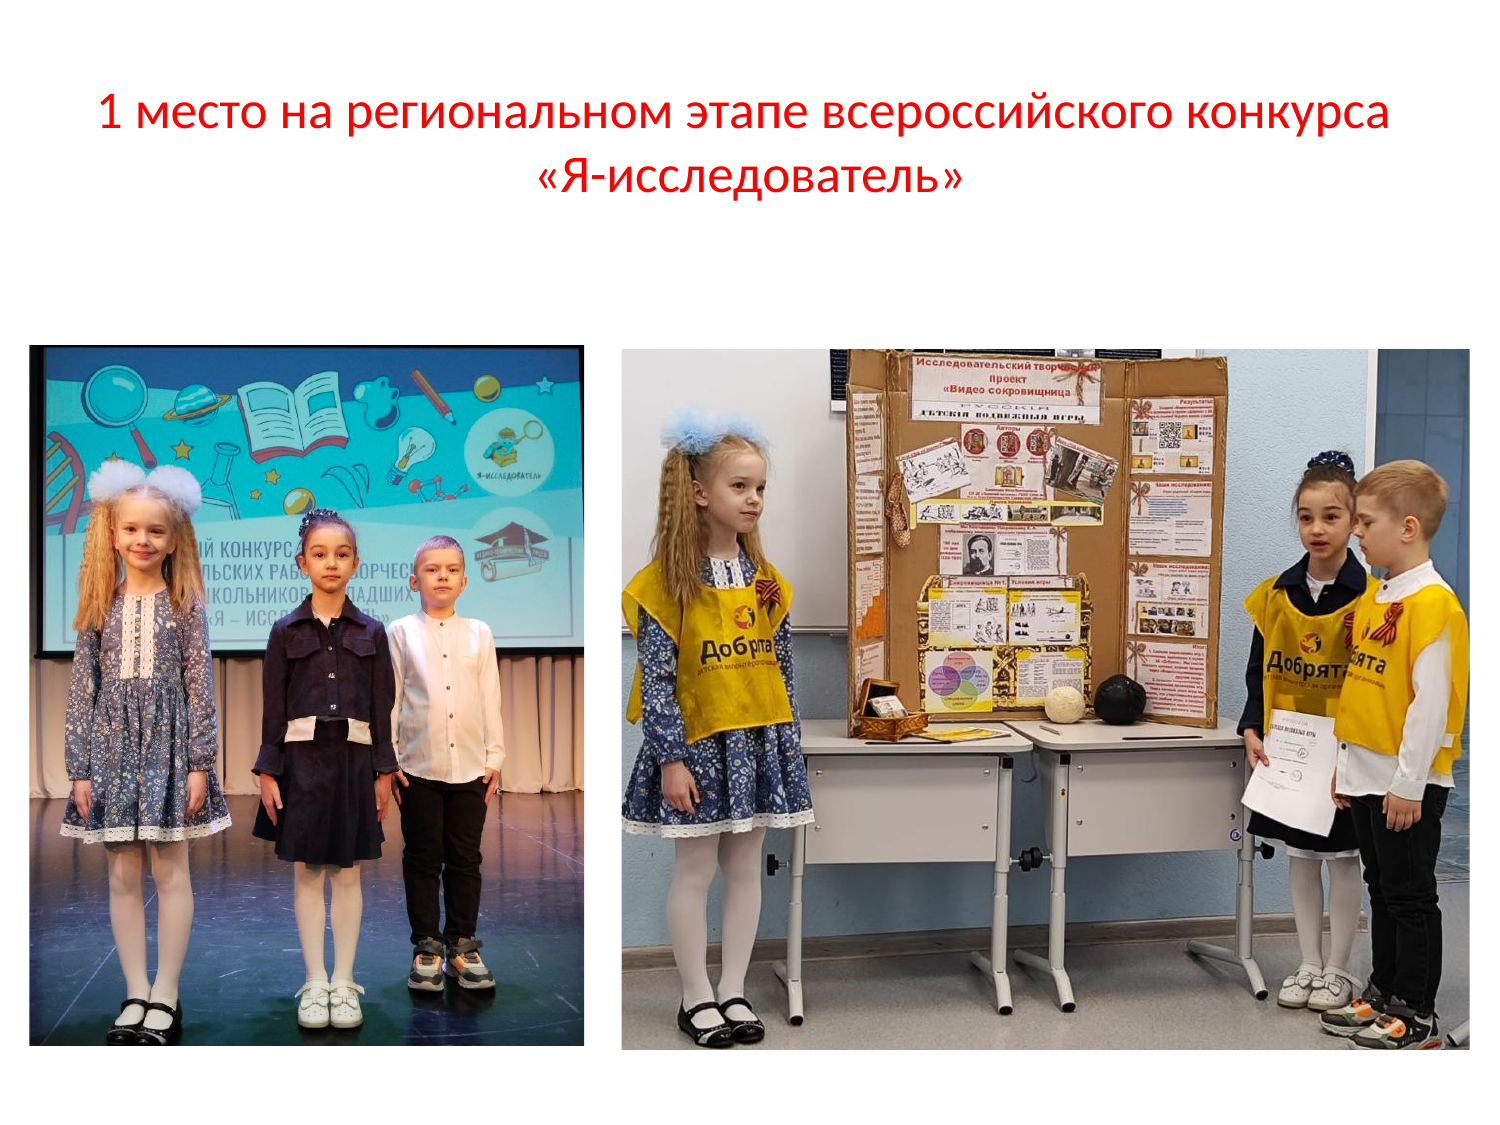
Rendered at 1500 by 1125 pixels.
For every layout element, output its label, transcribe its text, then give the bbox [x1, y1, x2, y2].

picture [29, 345, 585, 1046]
picture [621, 349, 1470, 1051]
title 1 место на региональном этапе всероссийского конкурса «Я-исследователь» [75, 45, 1425, 233]
